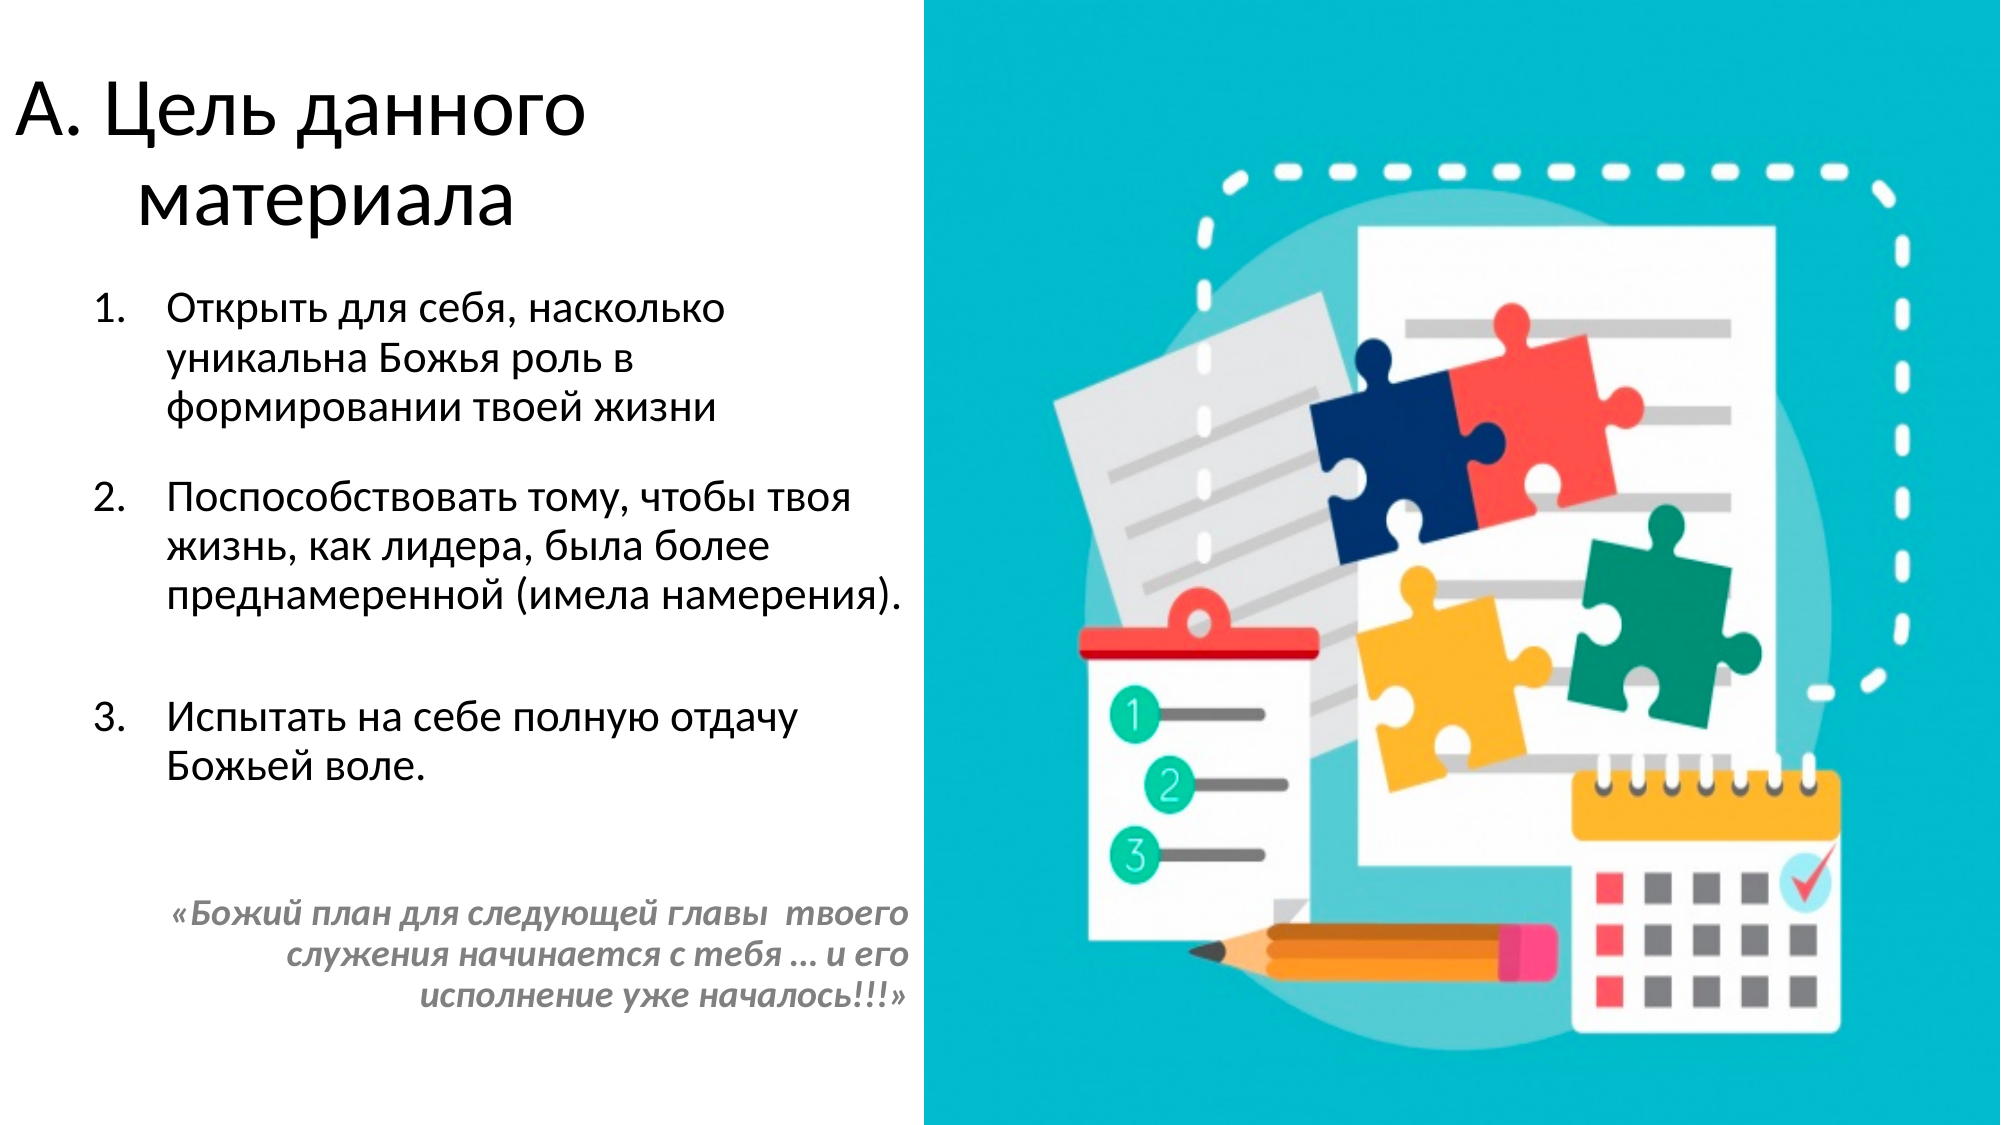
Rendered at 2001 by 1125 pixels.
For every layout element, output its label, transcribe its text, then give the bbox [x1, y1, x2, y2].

title A. Цель данного материала [0, 45, 924, 263]
list Открыть для себя, насколько уникальна Божья роль в формировании твоей жизни Поспособствовать тому, чтобы твоя жизнь, как лидера, была более преднамеренной (имела намерения). Испытать на себе полную отдачу Божьей воле. «Божий план для следующей главы твоего служения начинается с тебя … и его исполнение уже началось!!!» [3, 276, 924, 1056]
picture [924, 0, 2000, 1125]
